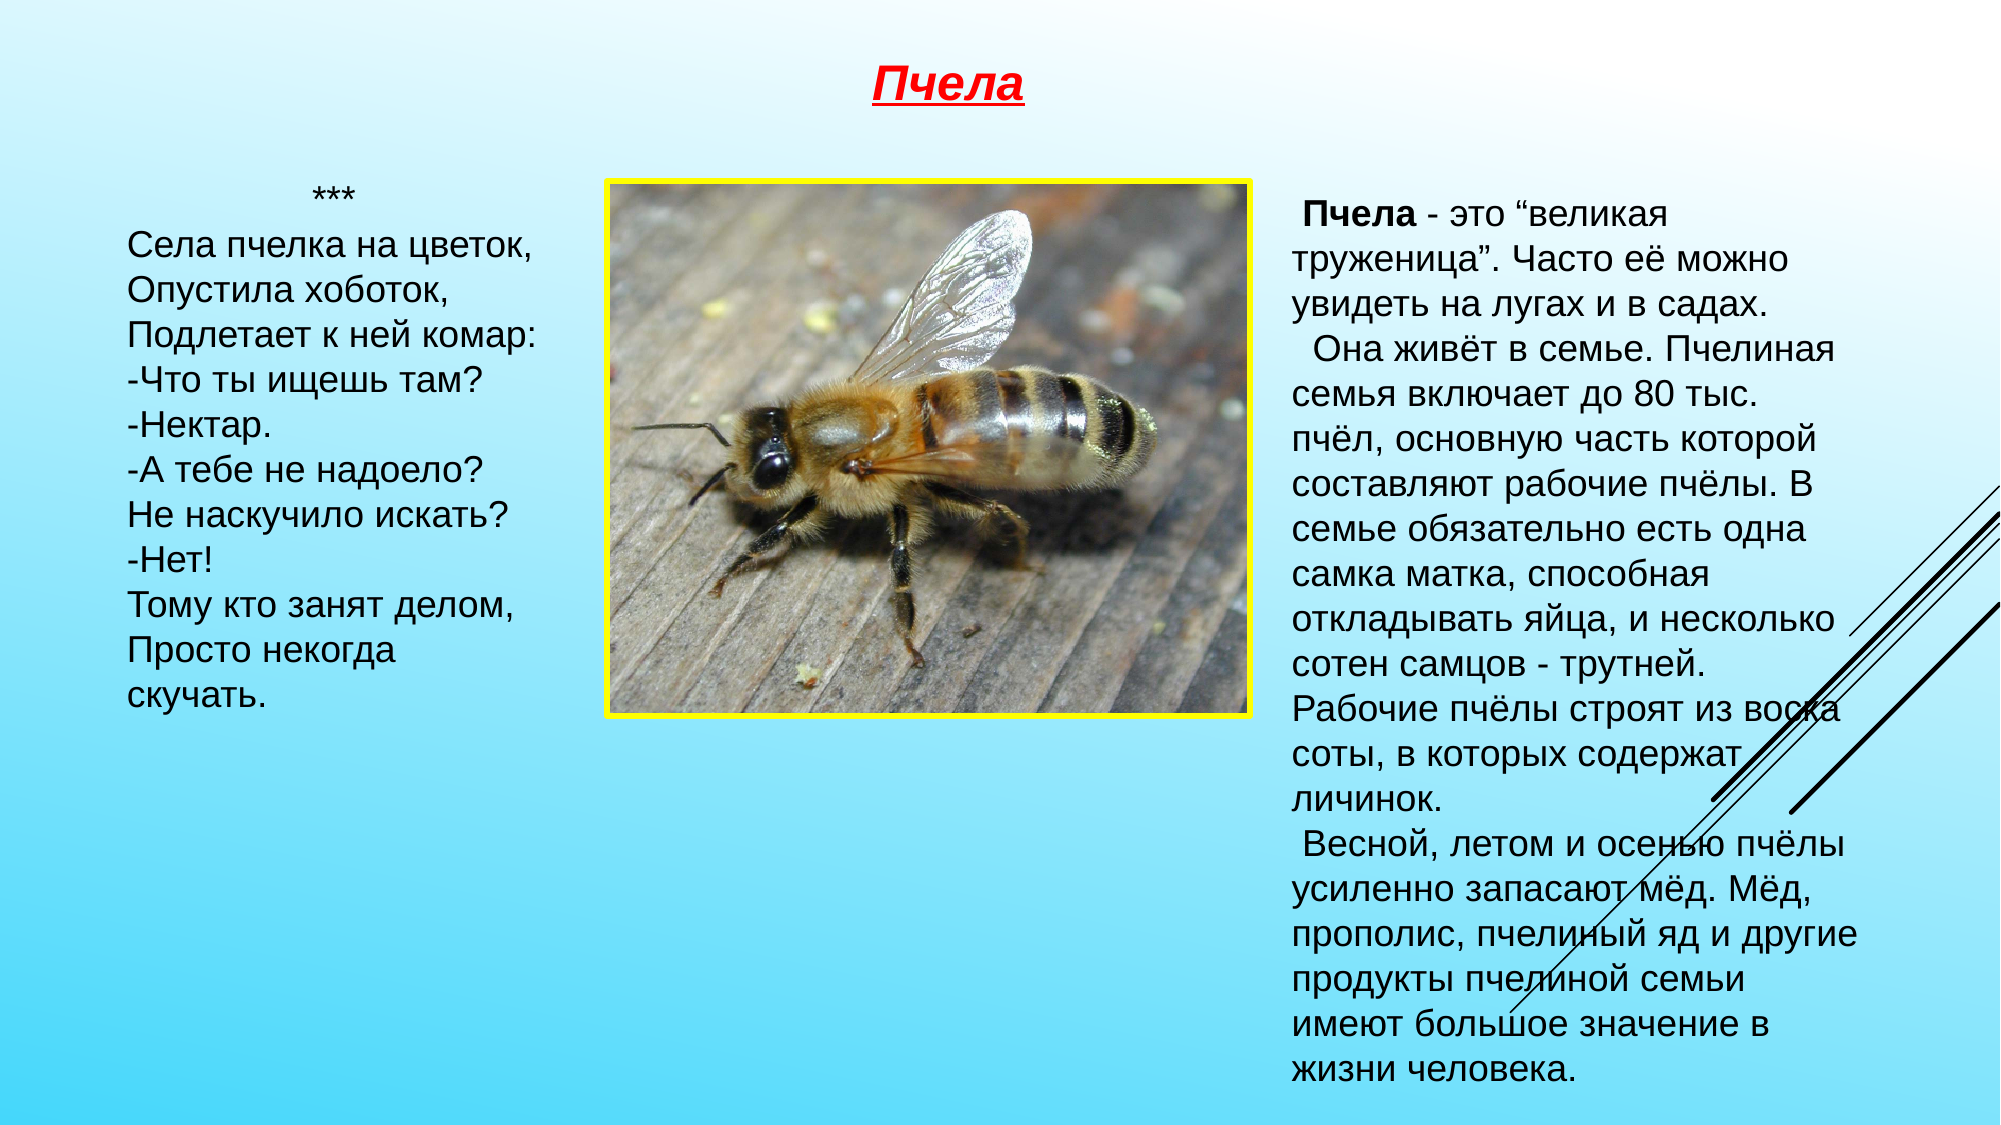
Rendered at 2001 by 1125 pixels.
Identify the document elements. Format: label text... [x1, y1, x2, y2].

text_box Пчела [857, 43, 1197, 118]
picture [609, 184, 1247, 713]
text_box *** Села пчелка на цветок, Опустила хоботок, Подлетает к ней комар: -Что ты ищешь там? -Нектар. -А тебе не надоело? Не наскучило искать? -Нет! Тому кто занят делом, Просто некогда скучать. [112, 167, 556, 723]
text_box Пчела - это “великая труженица”. Часто её можно увидеть на лугах и в садах. Она живёт в семье. Пчелиная семья включает до 80 тыс. пчёл, основную часть которой составляют рабочие пчёлы. В семье обязательно есть одна самка матка, способная откладывать яйца, и несколько сотен самцов - трутней. Рабочие пчёлы строят из воска соты, в которых содержат личинок. Весной, летом и осенью пчёлы усиленно запасают мёд. Мёд, прополис, пчелиный яд и другие продукты пчелиной семьи имеют большое значение в жизни человека. [1276, 182, 1877, 1125]
